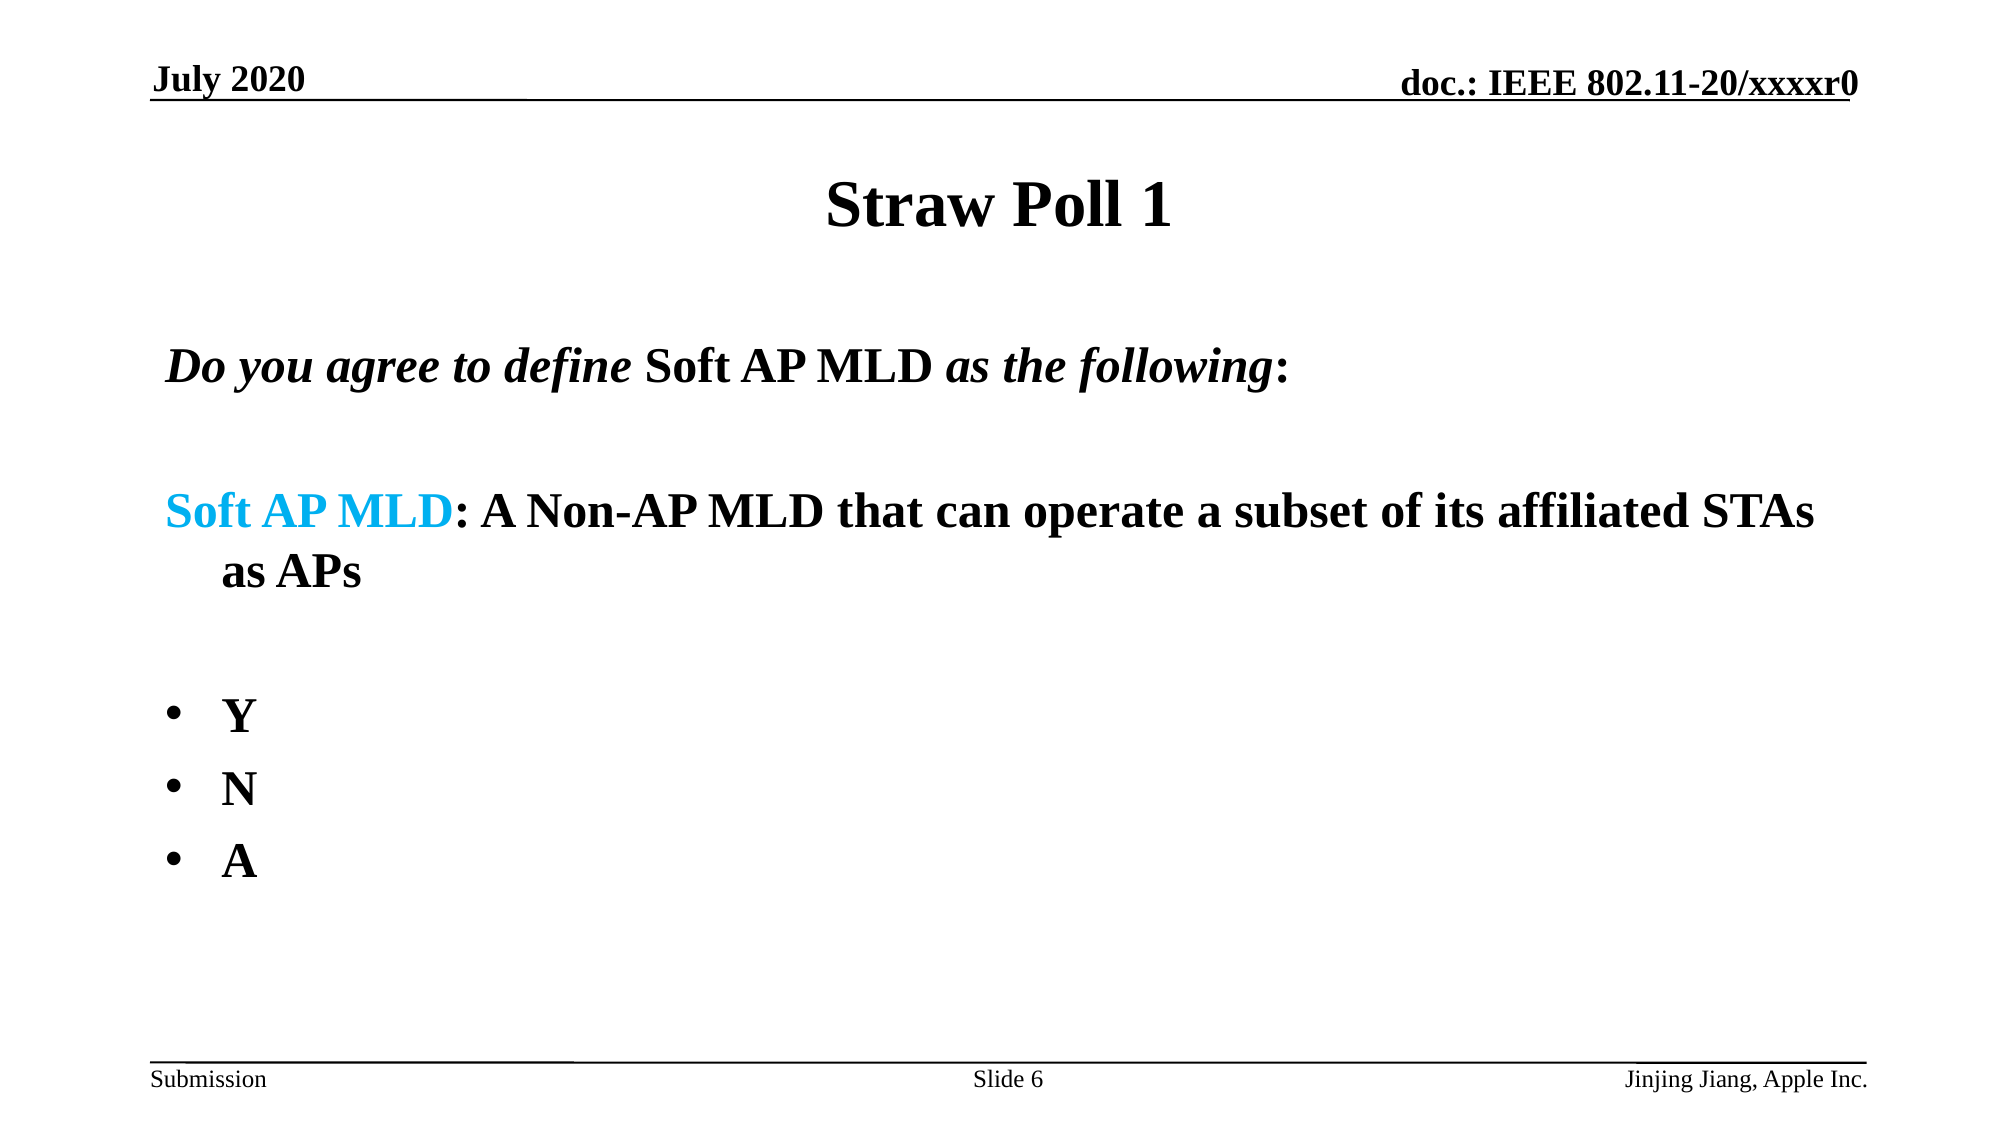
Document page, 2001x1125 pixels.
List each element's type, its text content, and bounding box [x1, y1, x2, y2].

slide_number Slide 6 [950, 1061, 1067, 1123]
footer Jinjing Jiang, Apple Inc. [1171, 1061, 1869, 1093]
list Do you agree to define Soft AP MLD as the following: Soft AP MLD: A Non-AP MLD that can operate a subset of its affiliated STAs as APs Y N A [149, 324, 1850, 1000]
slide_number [152, 54, 563, 100]
title Straw Poll 1 [149, 112, 1850, 288]
